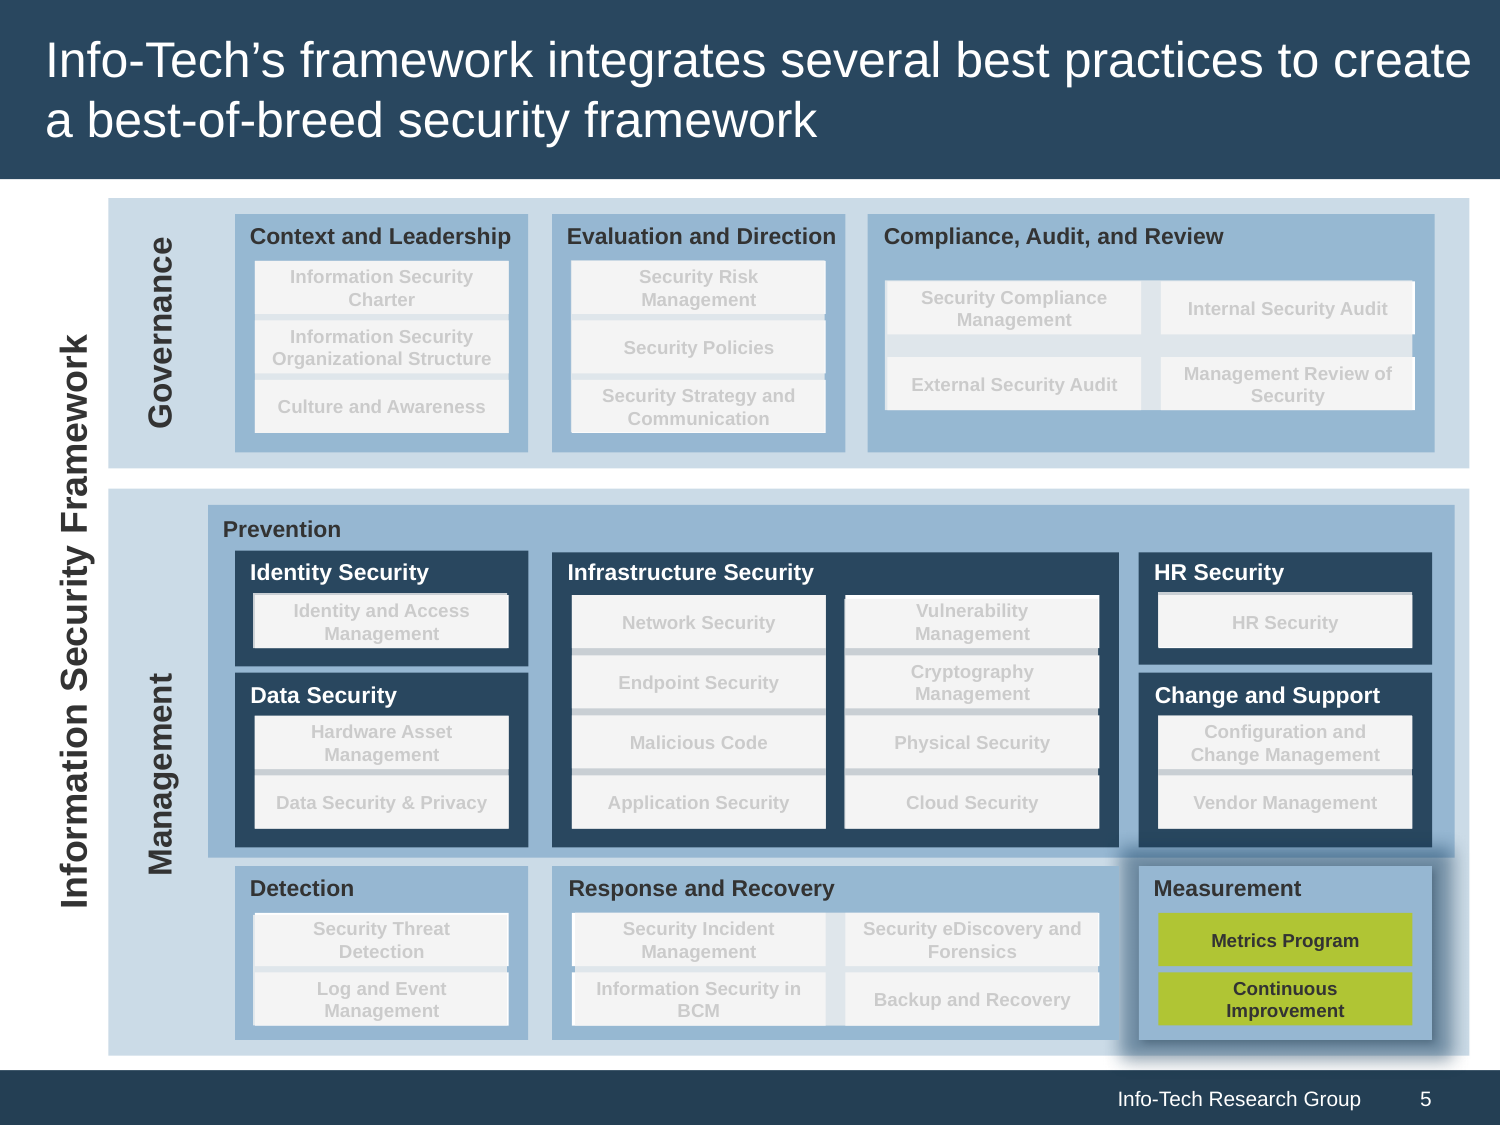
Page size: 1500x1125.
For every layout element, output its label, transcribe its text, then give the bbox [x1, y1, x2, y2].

text_box [251, 591, 509, 650]
text_box Governance [108, 202, 209, 465]
text_box [233, 671, 531, 849]
text_box [1137, 550, 1434, 667]
text_box [106, 486, 1471, 1058]
text_box Change and Support [1140, 672, 1396, 715]
text_box Detection [235, 866, 529, 909]
text_box [206, 503, 1457, 860]
text_box [106, 196, 1471, 471]
text_box [1137, 671, 1434, 833]
text_box Management [108, 497, 209, 1053]
text_box Continuous Improvement [1156, 970, 1414, 1028]
text_box Prevention [208, 507, 371, 550]
text_box [1156, 590, 1414, 649]
text_box [1156, 713, 1414, 831]
text_box [550, 550, 1121, 849]
text_box [866, 212, 1437, 455]
text_box [233, 549, 531, 669]
text_box [1137, 864, 1434, 1042]
text_box Evaluation and Direction [552, 214, 852, 257]
text_box [569, 258, 827, 434]
text_box Identity Security [235, 550, 445, 593]
text_box [883, 278, 1414, 412]
text_box [233, 864, 530, 1042]
text_box [570, 593, 828, 831]
text_box Infrastructure Security [552, 550, 830, 593]
text_box [842, 597, 1100, 831]
text_box Information Security Framework [41, 193, 102, 1052]
text_box [550, 864, 1121, 1042]
text_box [573, 911, 1100, 1028]
text_box Response and Recovery [553, 866, 851, 909]
text_box [253, 259, 511, 435]
text_box [233, 212, 530, 455]
title Info-Tech’s framework integrates several best practices to create a best-of-breed security framework [0, 0, 1500, 180]
text_box Metrics Program [1156, 911, 1414, 968]
text_box Vulnerability Management [843, 593, 1101, 650]
text_box Data Security [235, 672, 413, 715]
text_box [550, 212, 847, 455]
text_box Measurement [1138, 866, 1432, 909]
text_box HR Security [1139, 550, 1300, 593]
text_box Compliance, Audit, and Review [869, 214, 1240, 257]
text_box Context and Leadership [235, 214, 529, 257]
text_box [251, 913, 509, 1028]
text_box [253, 714, 511, 831]
